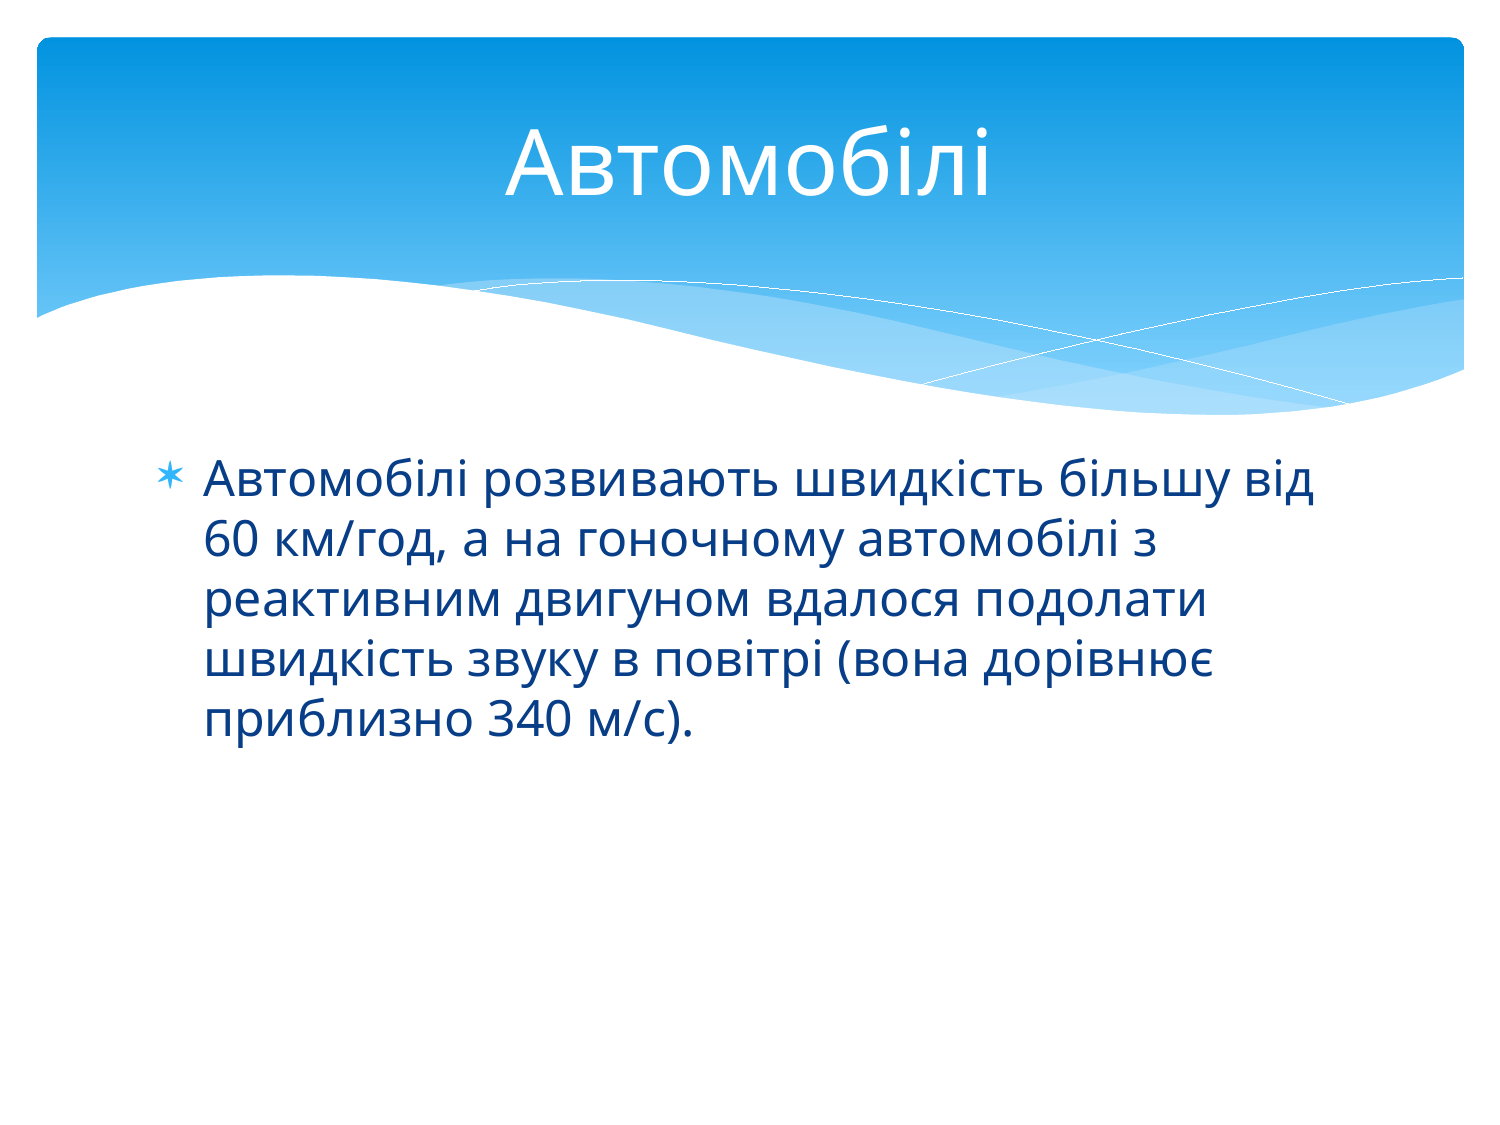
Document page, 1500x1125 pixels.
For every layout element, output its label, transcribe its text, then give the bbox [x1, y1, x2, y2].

title Автомобілі [75, 55, 1425, 261]
list Автомобілі розвивають швидкість більшу від 60 км/год, а на гоночному автомобілі з реактивним двигуном вдалося подолати швидкість звуку в повітрі (вона дорівнює приблизно 340 м/с). [143, 438, 1359, 1005]
